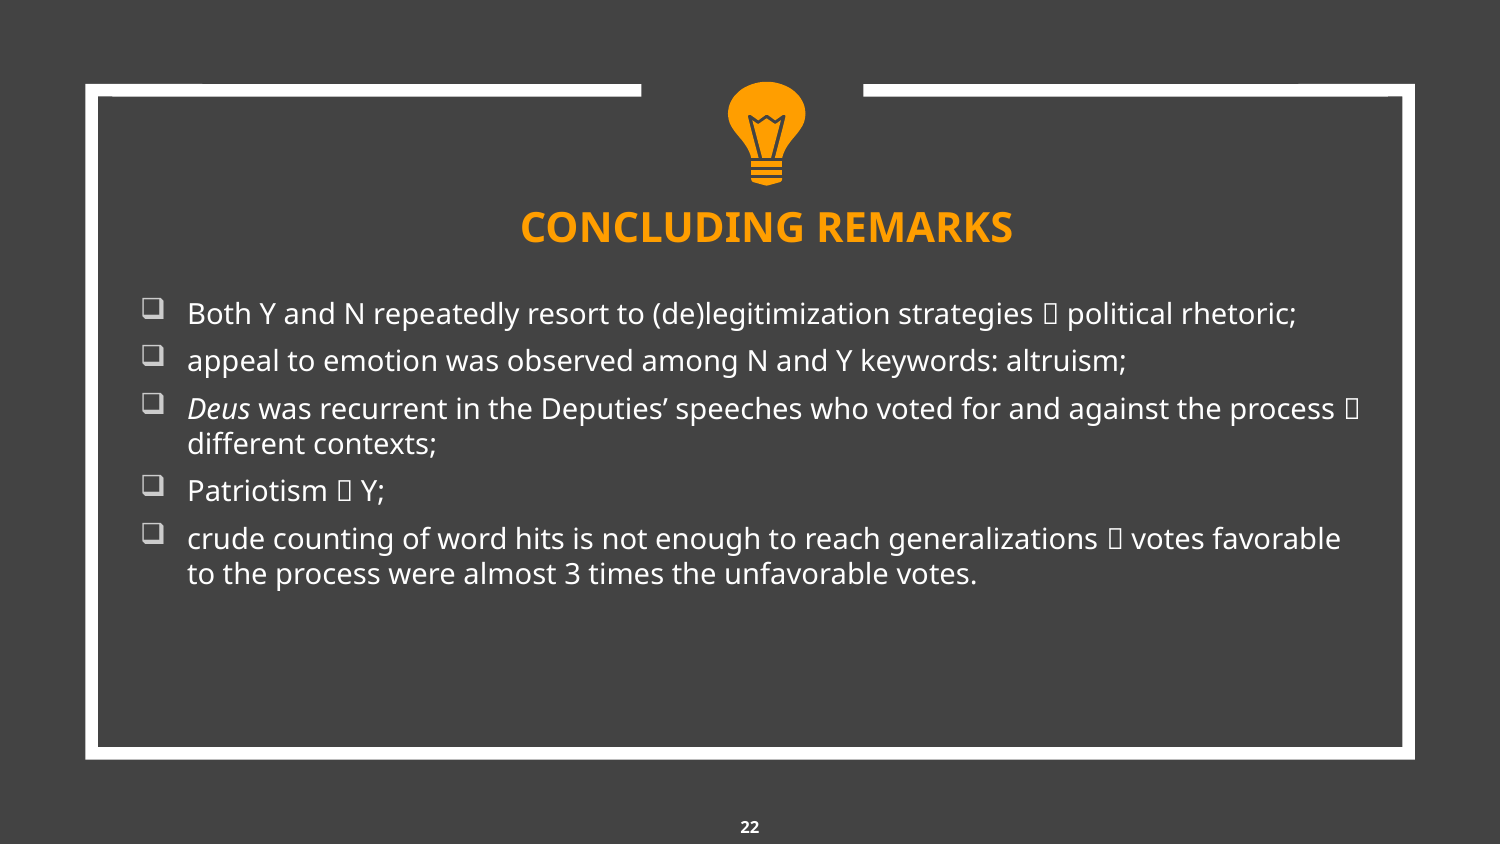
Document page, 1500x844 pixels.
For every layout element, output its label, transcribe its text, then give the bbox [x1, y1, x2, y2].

title CONCLUDING REMARKS [279, 185, 1254, 280]
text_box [727, 81, 806, 186]
subtitle Both Y and N repeatedly resort to (de)legitimization strategies  political rhetoric; appeal to emotion was observed among N and Y keywords: altruism; Deus was recurrent in the Deputies’ speeches who voted for and against the process  different contexts; Patriotism  Y; crude counting of word hits is not enough to reach generalizations  votes favorable to the process were almost 3 times the unfavorable votes. [125, 280, 1378, 670]
slide_number 22 [0, 753, 1500, 844]
